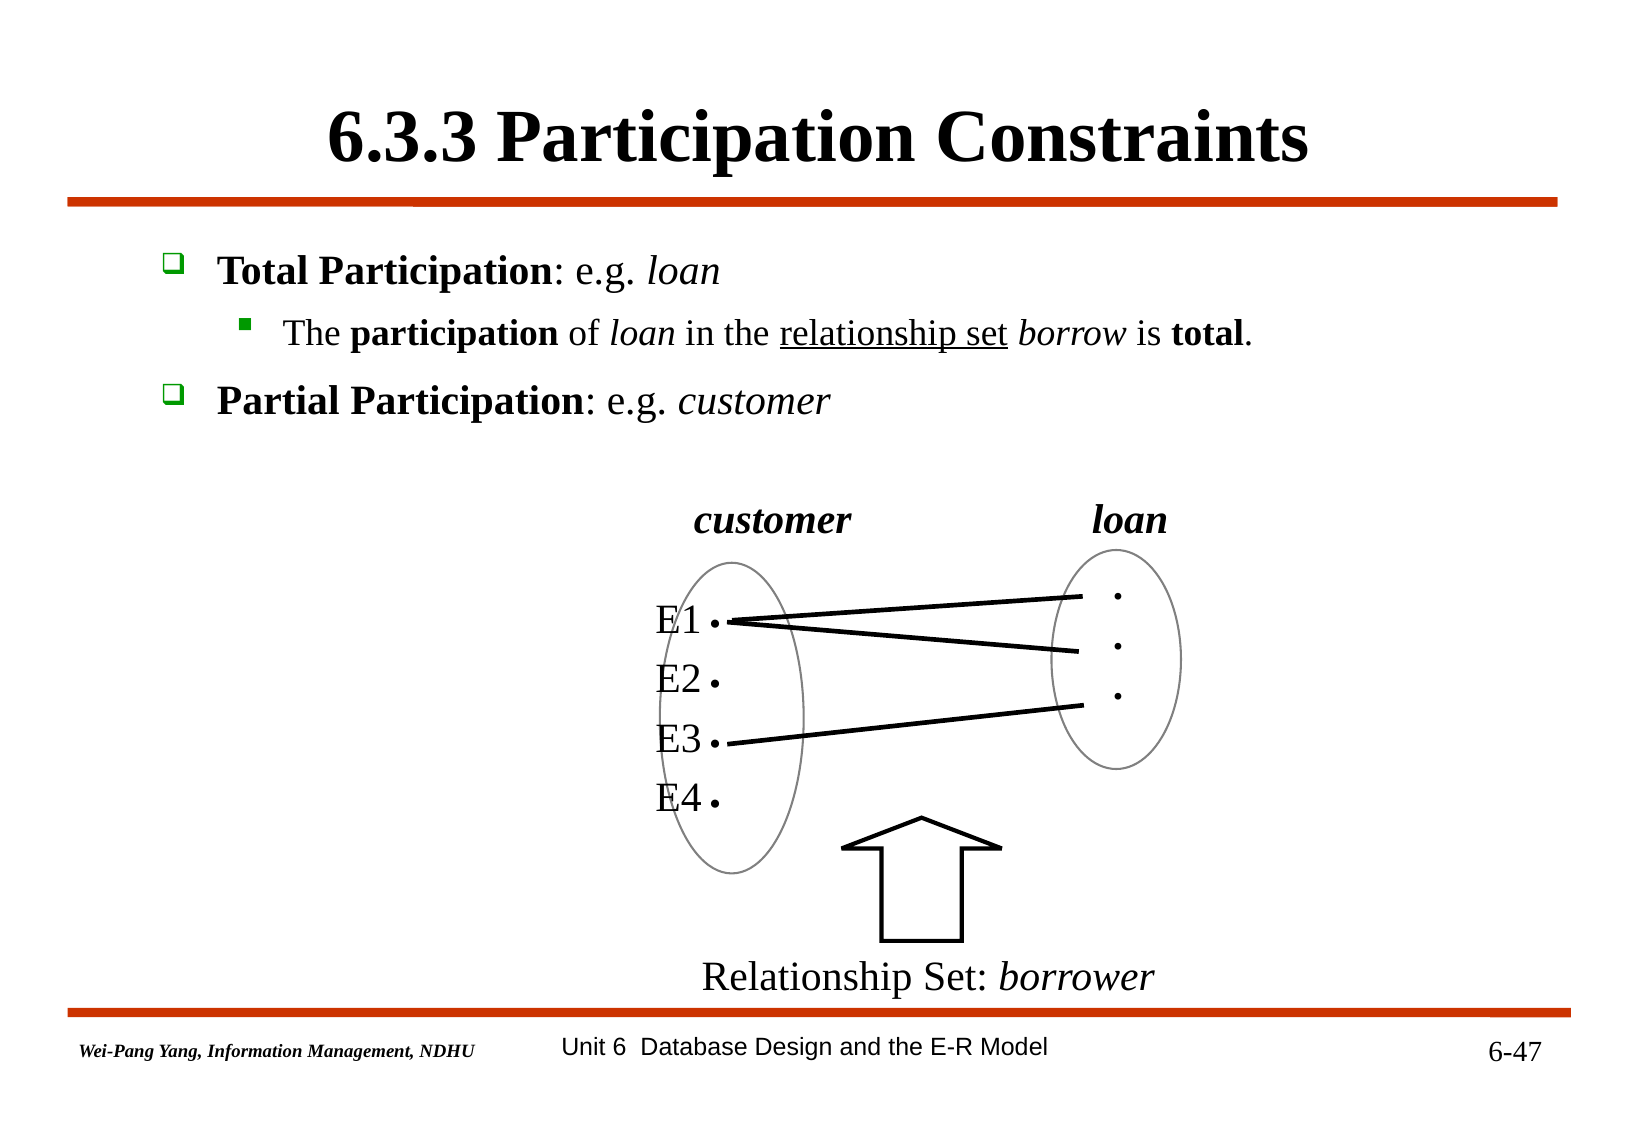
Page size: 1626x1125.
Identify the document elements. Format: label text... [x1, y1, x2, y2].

slide_number 6-47 [1218, 1025, 1558, 1100]
title 6.3.3 Participation Constraints [148, 62, 1490, 200]
footer Unit 6 Database Design and the E-R Model [439, 1023, 1186, 1099]
list Total Participation: e.g. loan The participation of loan in the relationship set borrow is total. Partial Participation: e.g. customer [145, 234, 1480, 910]
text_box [554, 484, 1298, 1007]
